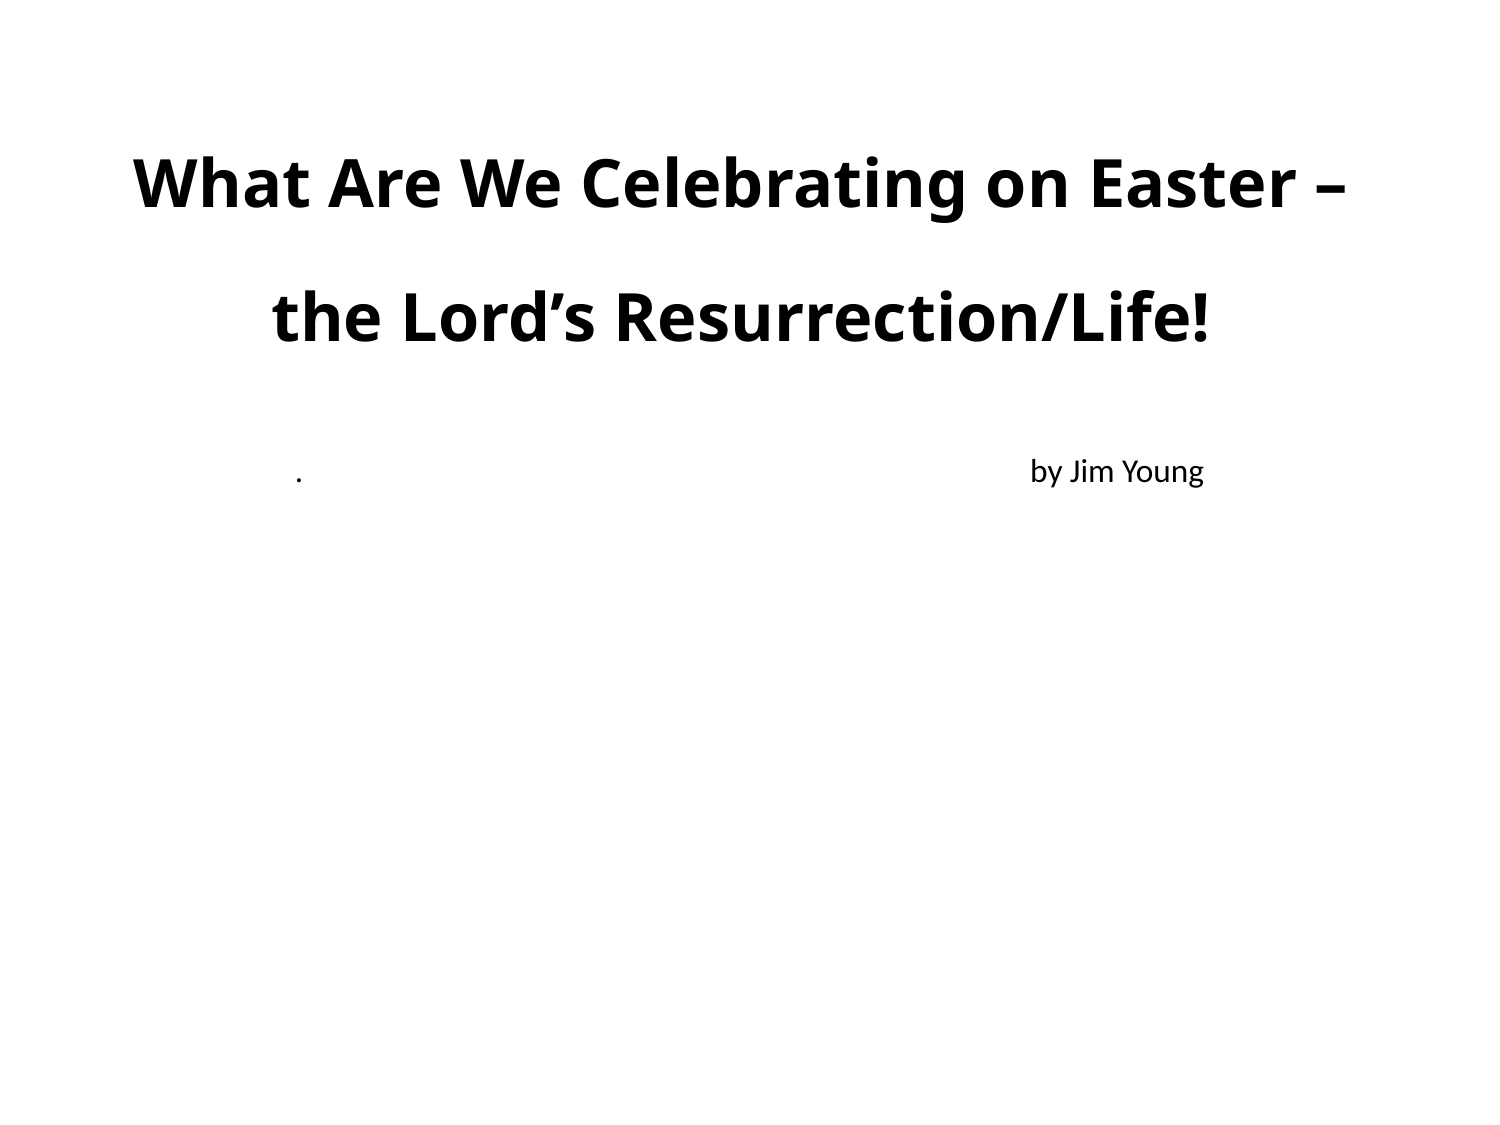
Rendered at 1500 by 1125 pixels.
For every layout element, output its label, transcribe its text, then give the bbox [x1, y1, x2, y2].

list What Are We Celebrating on Easter – the Lord’s Resurrection/Life! . by Jim Young [103, 63, 1397, 1019]
